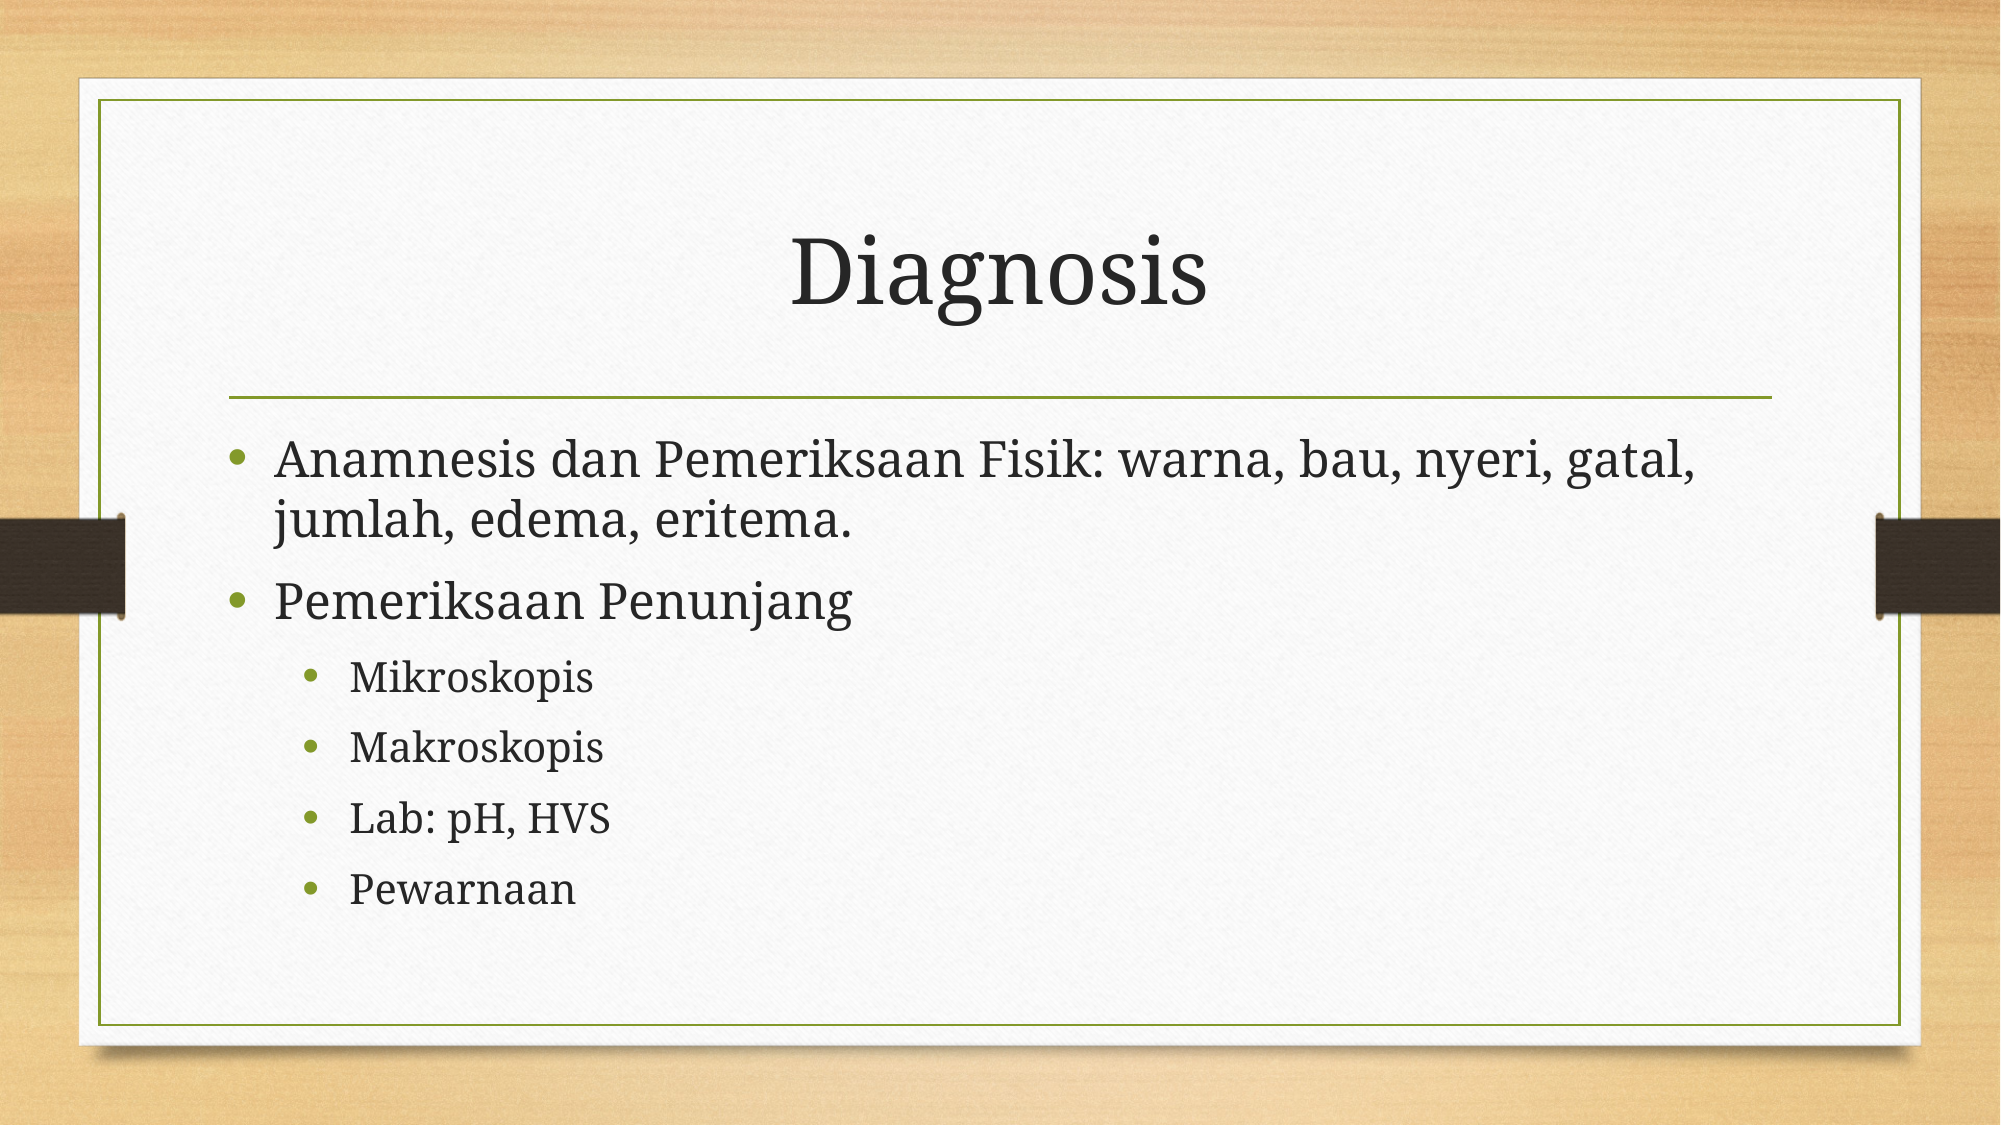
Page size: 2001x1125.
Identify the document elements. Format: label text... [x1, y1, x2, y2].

title Diagnosis [212, 161, 1788, 375]
picture [0, 0, 2001, 1125]
list Anamnesis dan Pemeriksaan Fisik: warna, bau, nyeri, gatal, jumlah, edema, eritema. Pemeriksaan Penunjang Mikroskopis Makroskopis Lab: pH, HVS Pewarnaan [212, 419, 1788, 964]
